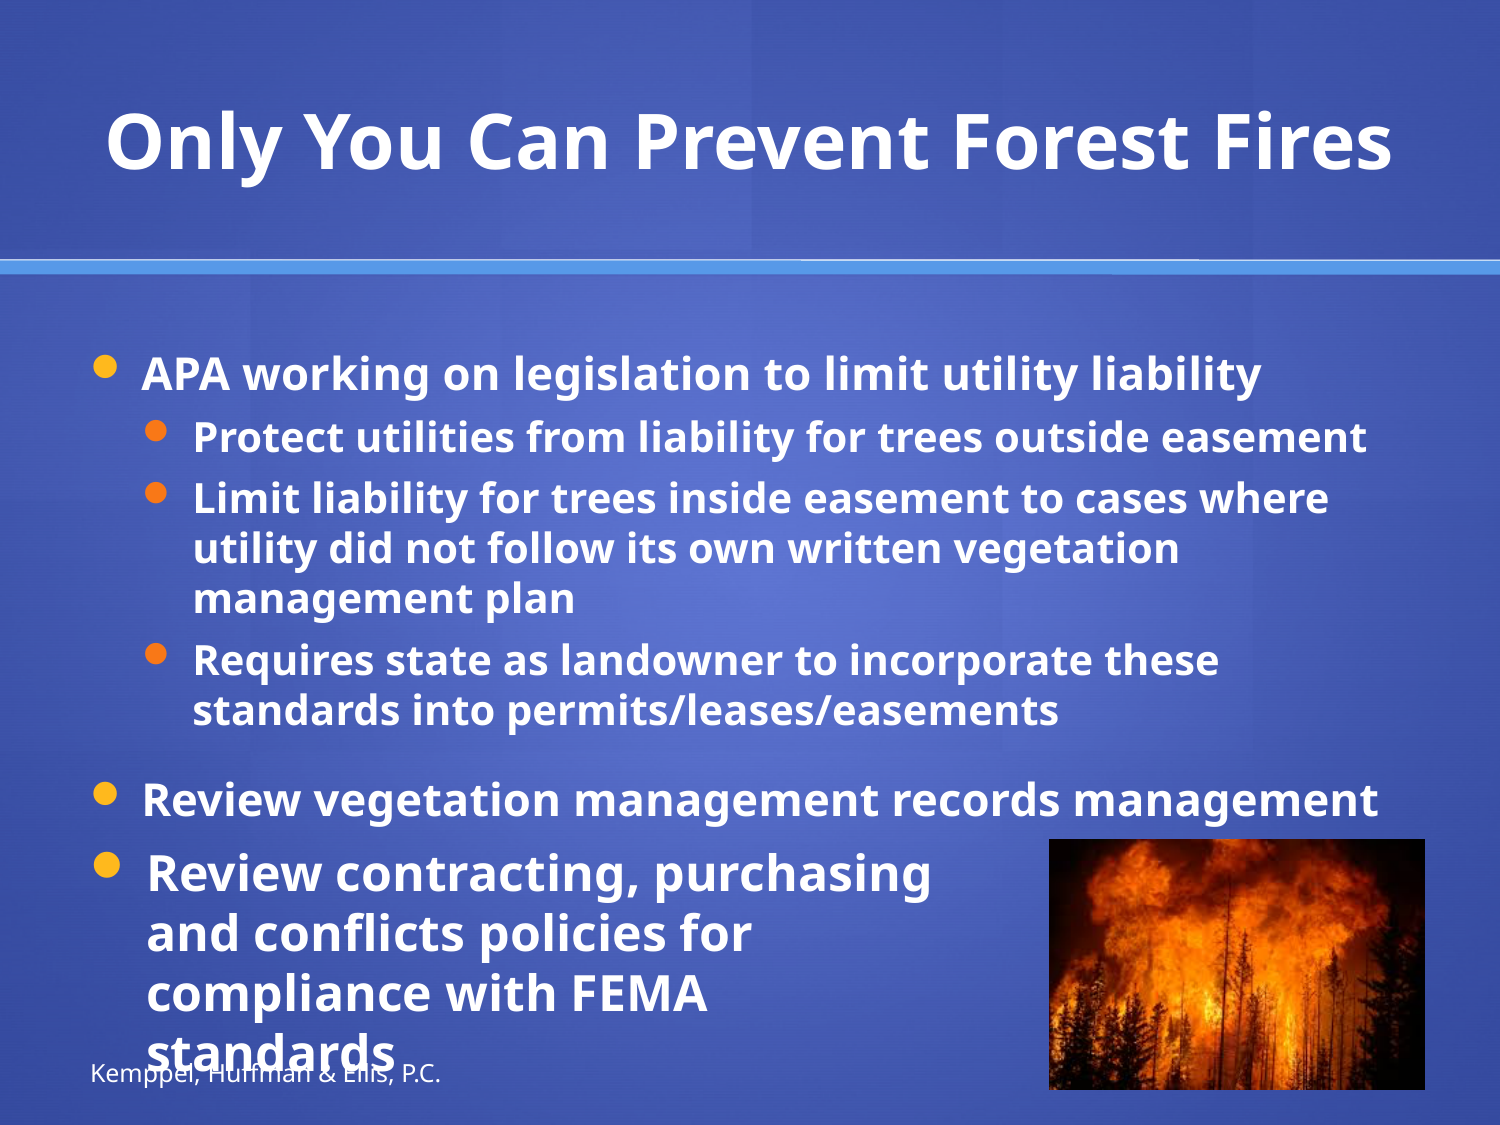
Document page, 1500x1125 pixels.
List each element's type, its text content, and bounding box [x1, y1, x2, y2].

title Only You Can Prevent Forest Fires [75, 45, 1425, 233]
text_box Review contracting, purchasing and conflicts policies for compliance with FEMA standards [74, 833, 969, 1097]
list APA working on legislation to limit utility liability Protect utilities from liability for trees outside easement Limit liability for trees inside easement to cases where utility did not follow its own written vegetation management plan Requires state as landowner to incorporate these standards into permits/leases/easements Review vegetation management records management [75, 337, 1425, 843]
footer Kemppel, Huffman & Ellis, P.C. [75, 1097, 550, 1103]
picture [1048, 838, 1427, 1091]
